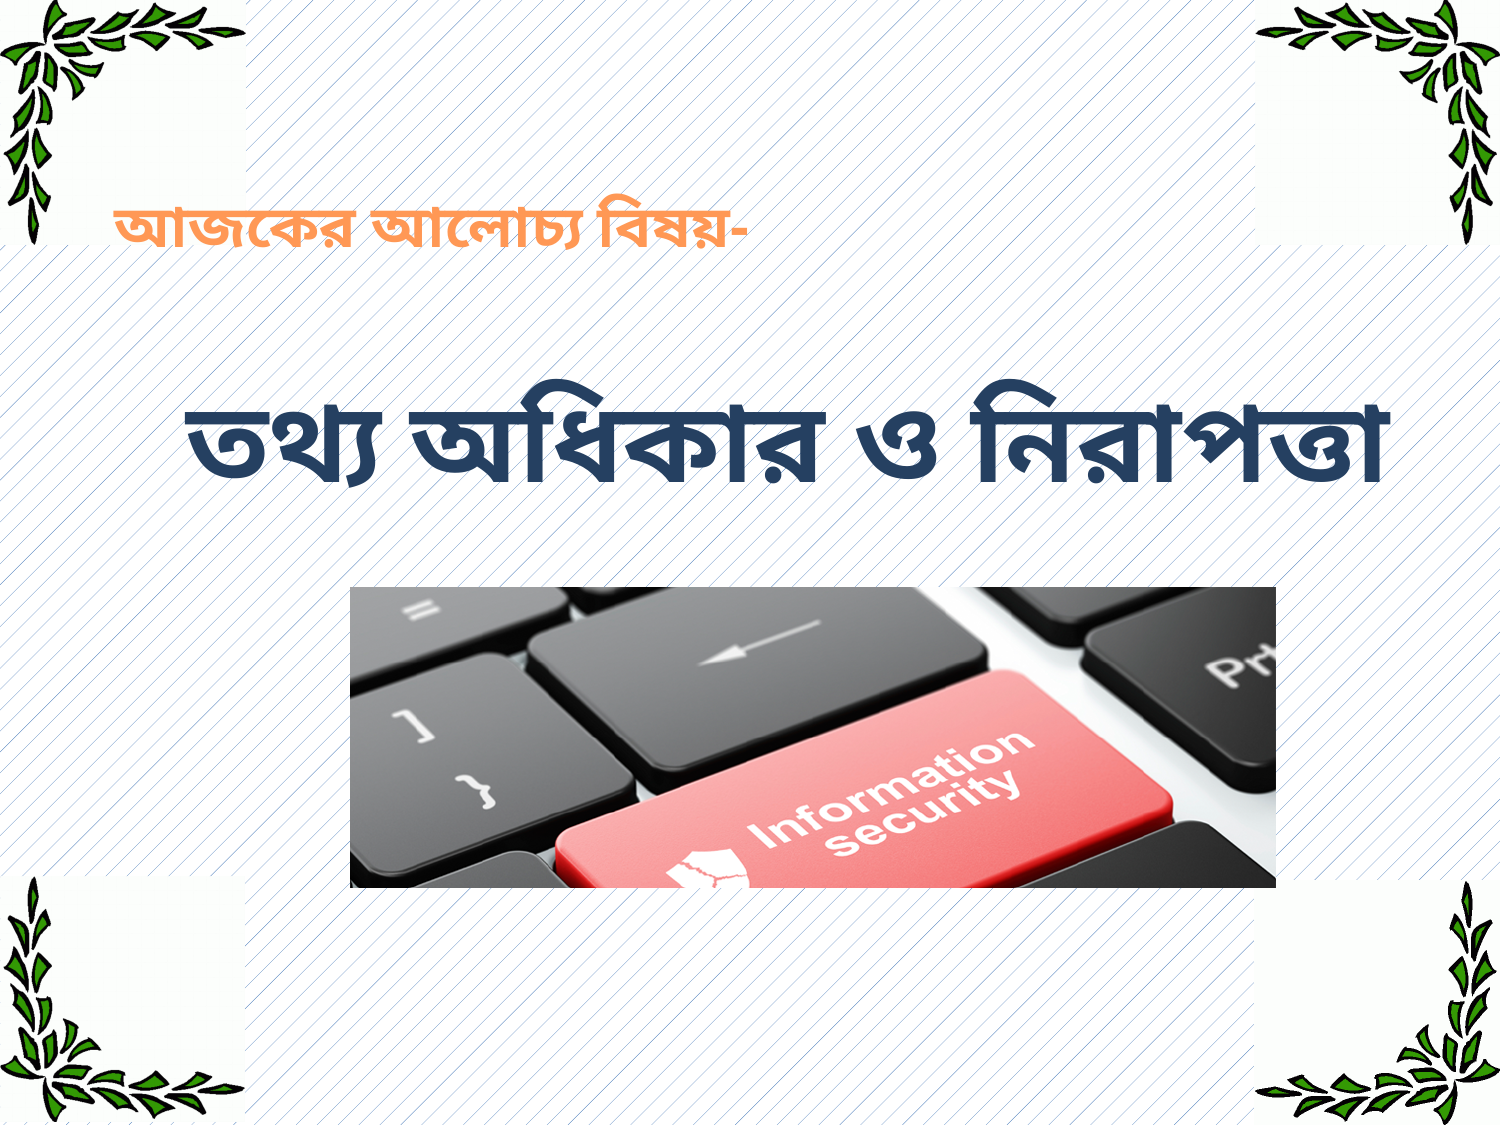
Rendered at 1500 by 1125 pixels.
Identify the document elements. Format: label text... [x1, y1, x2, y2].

picture [1, 0, 246, 245]
text_box আজকের আলোচ্য বিষয়- [99, 182, 1500, 267]
picture [349, 587, 1500, 1125]
picture [1256, 0, 1500, 182]
text_box তথ্য অধিকার ও নিরাপত্তা [171, 362, 1464, 513]
picture [1, 877, 245, 1122]
